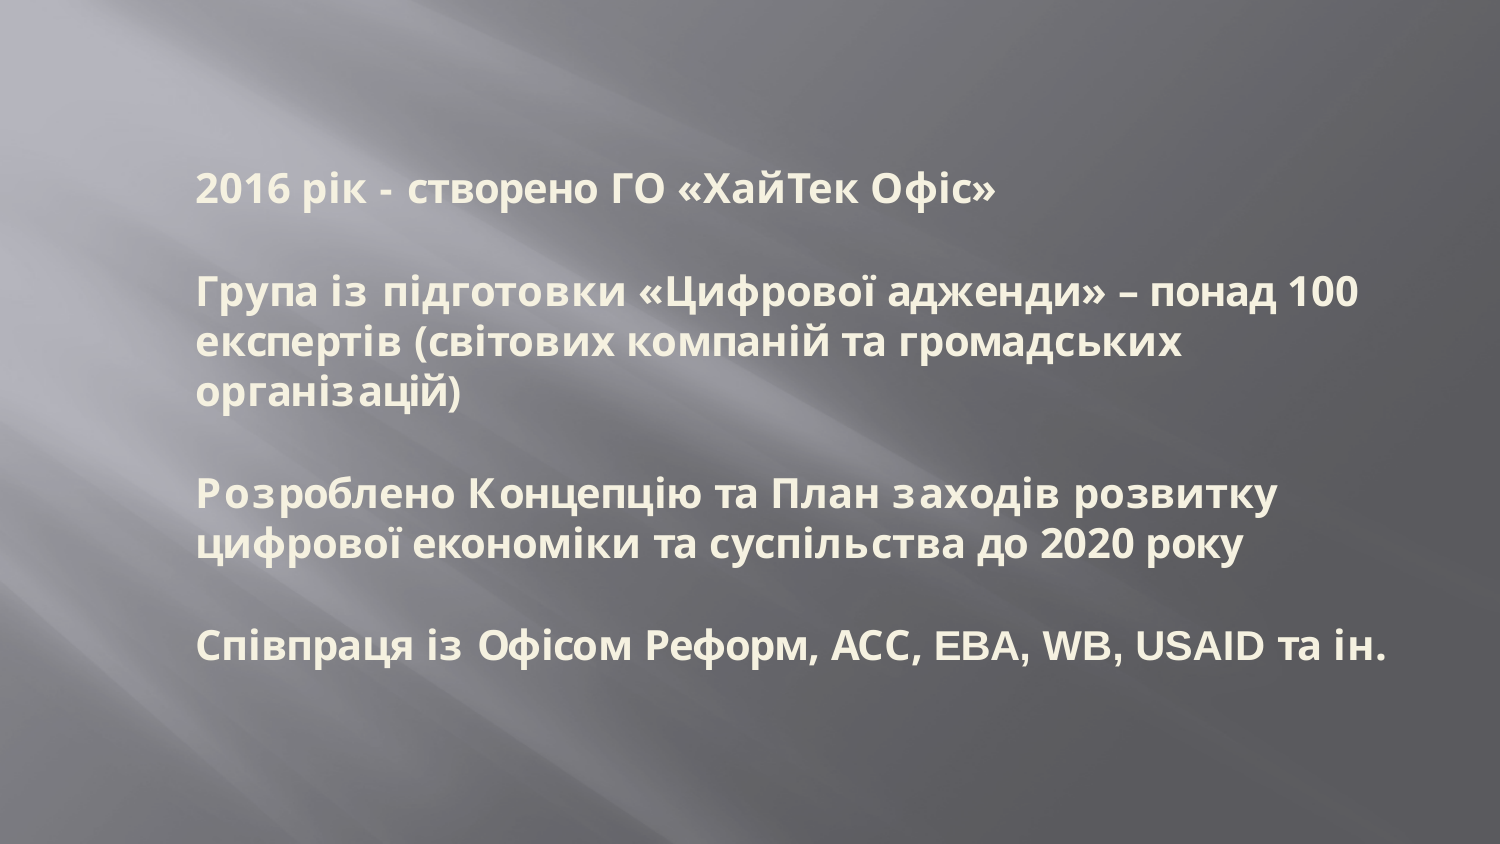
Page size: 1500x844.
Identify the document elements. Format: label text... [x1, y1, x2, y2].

text_box 2016 рік - створено ГО «ХайТек Офіс» Група із підготовки «Цифрової адженди» – понад 100 експертів (світових компаній та громадських організацій) Розроблено Концепцію та План заходів розвитку цифрової економіки та суспільства до 2020 року Співпраця із Офісом Реформ, АСС, EBA, WB, USAID та ін. [193, 162, 1399, 669]
